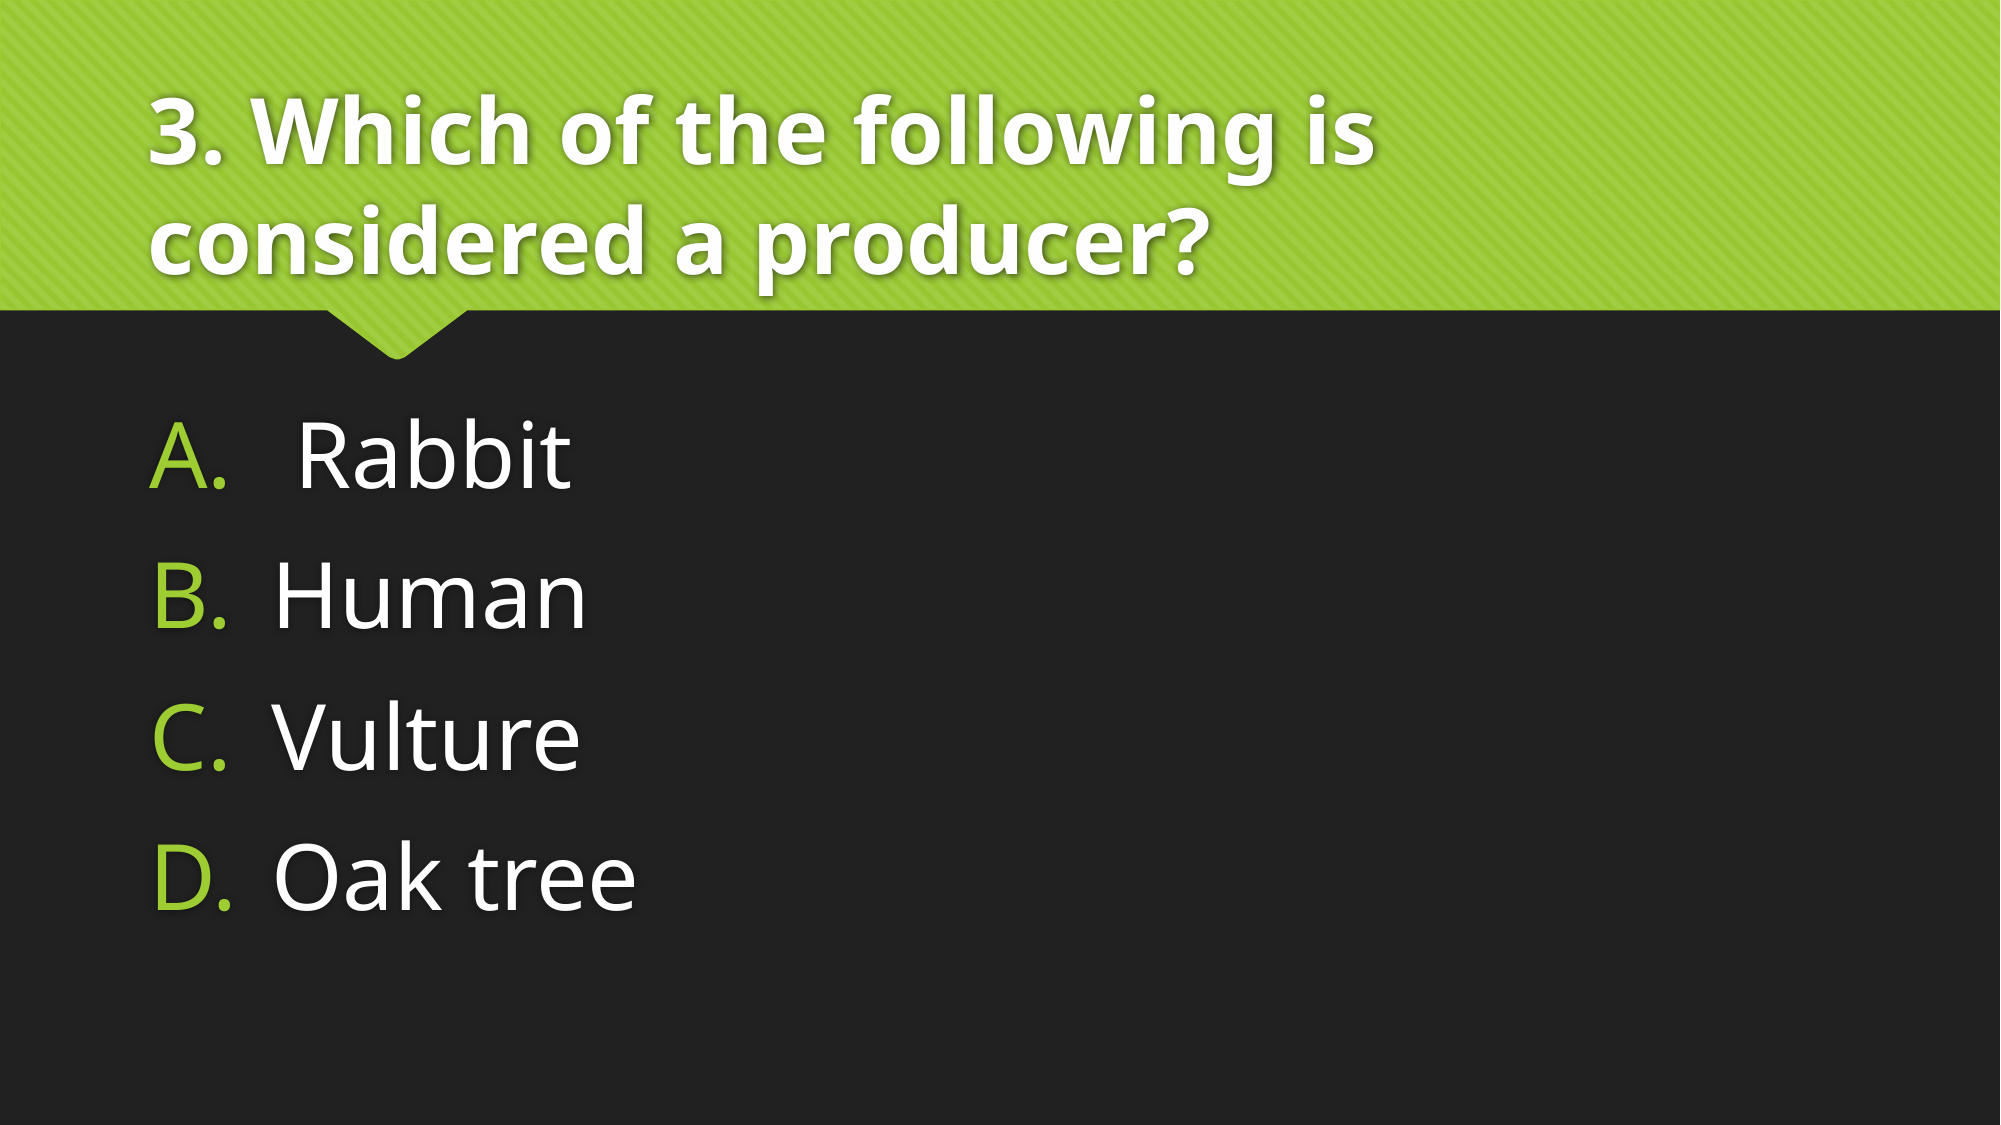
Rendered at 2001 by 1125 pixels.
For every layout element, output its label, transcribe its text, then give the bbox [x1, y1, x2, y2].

list Rabbit Human Vulture Oak tree [134, 364, 1866, 962]
title 3. Which of the following is considered a producer? [132, 73, 1916, 300]
